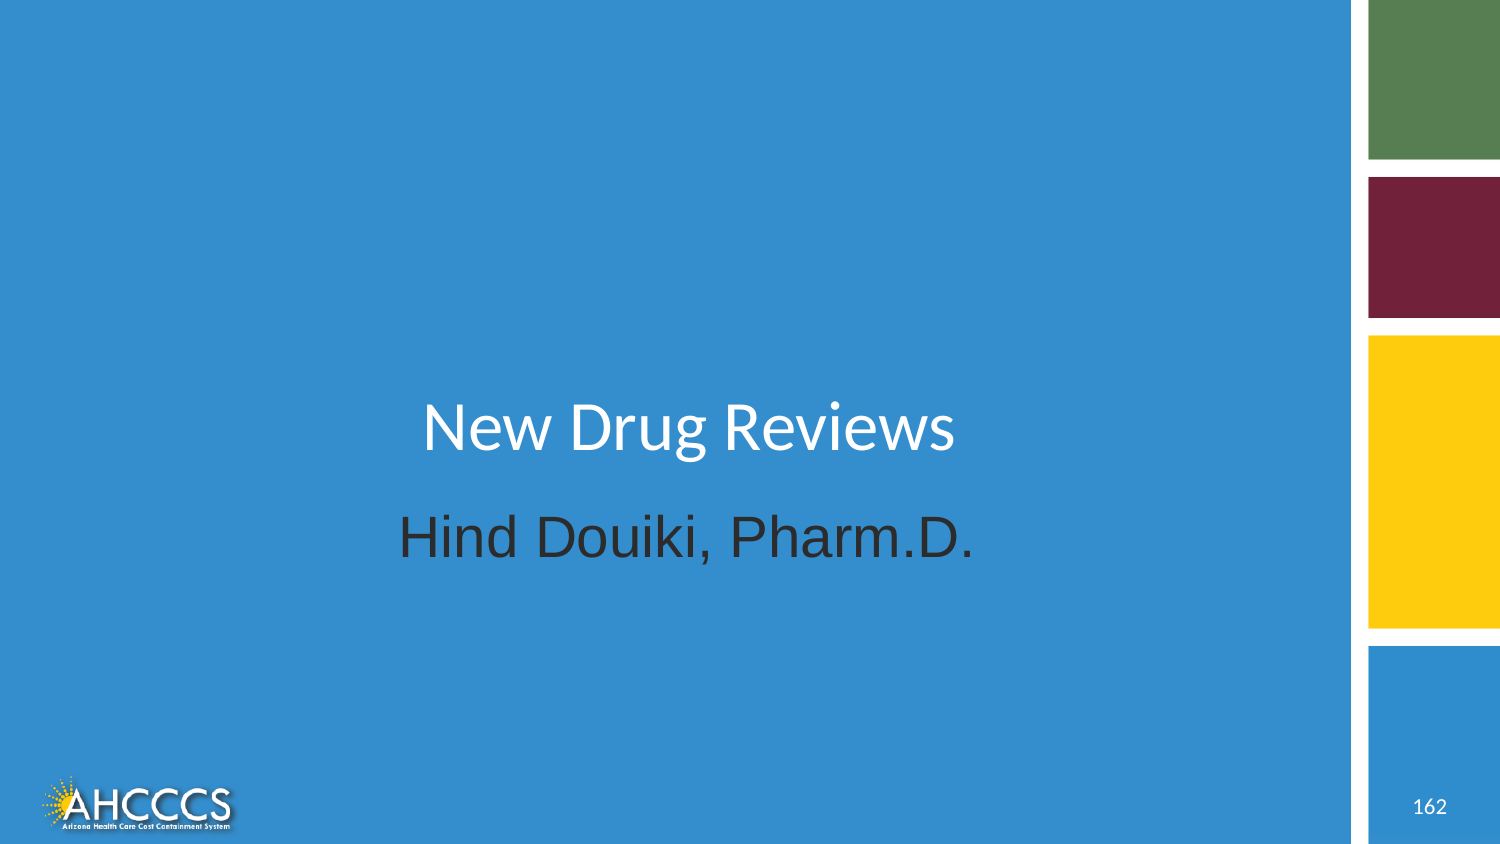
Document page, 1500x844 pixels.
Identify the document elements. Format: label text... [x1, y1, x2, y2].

picture [0, 0, 1500, 844]
subtitle Hind Douiki, Pharm.D. [87, 491, 1288, 722]
title New Drug Reviews [89, 84, 1290, 472]
